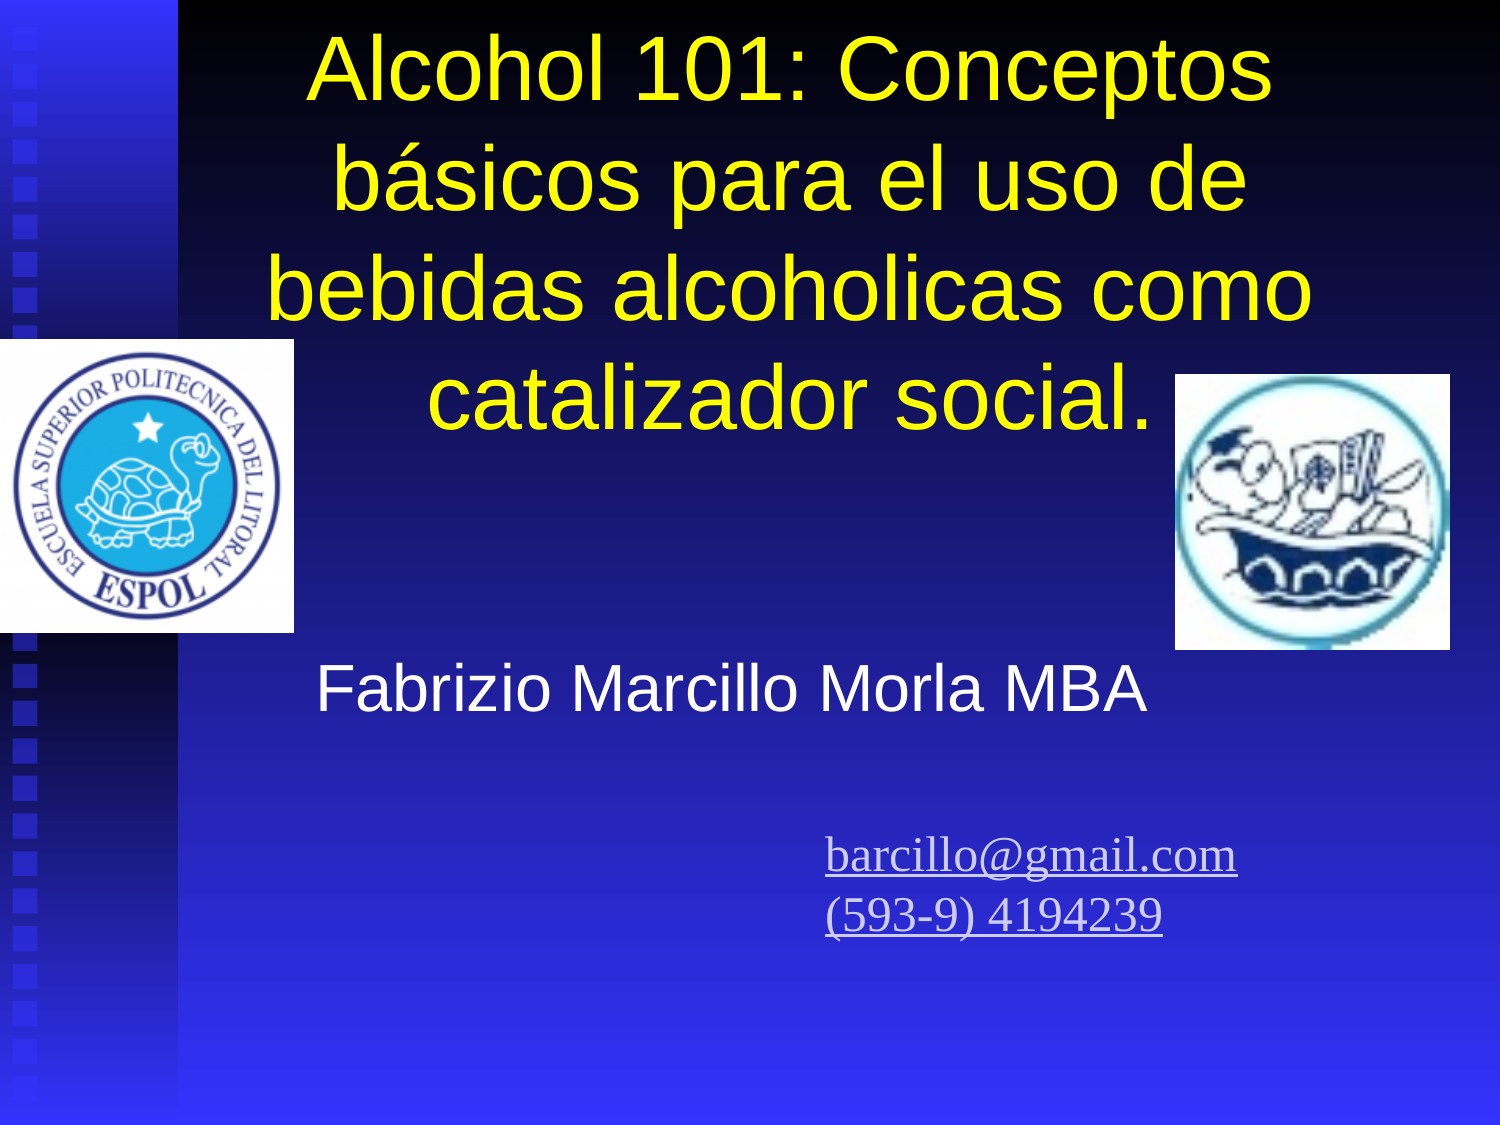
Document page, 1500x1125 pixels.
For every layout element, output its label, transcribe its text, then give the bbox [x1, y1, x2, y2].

picture [0, 339, 295, 634]
text_box barcillo@gmail.com (593-9) 4194239 [810, 813, 1253, 1042]
picture [1174, 374, 1451, 650]
title Alcohol 101: Conceptos básicos para el uso de bebidas alcoholicas como catalizador social. [175, 34, 1407, 423]
subtitle Fabrizio Marcillo Morla MBA [299, 637, 1351, 776]
